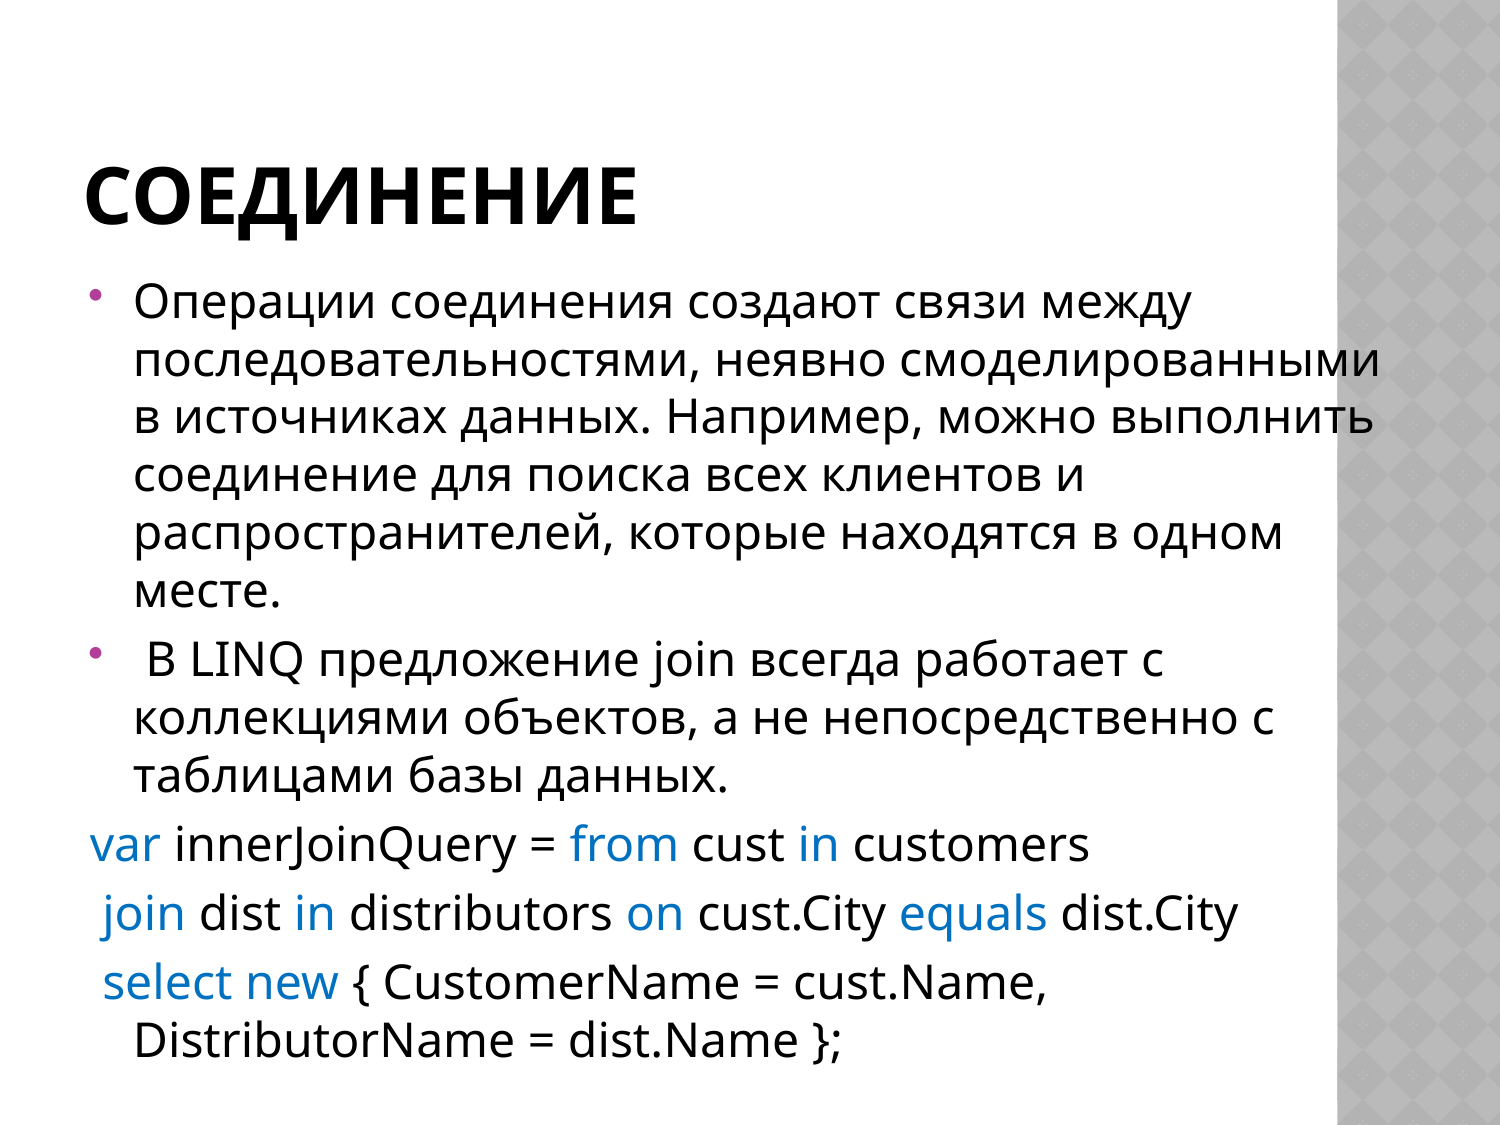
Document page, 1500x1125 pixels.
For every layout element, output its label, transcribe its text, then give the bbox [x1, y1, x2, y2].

list Операции соединения создают связи между последовательностями, неявно смоделированными в источниках данных. Например, можно выполнить соединение для поиска всех клиентов и распространителей, которые находятся в одном месте. В LINQ предложение join всегда работает с коллекциями объектов, а не непосредственно с таблицами базы данных. var innerJoinQuery = from cust in customers join dist in distributors on cust.City equals dist.City select new { CustomerName = cust.Name, DistributorName = dist.Name }; [75, 262, 1425, 1079]
title Соединение [75, 52, 1263, 240]
